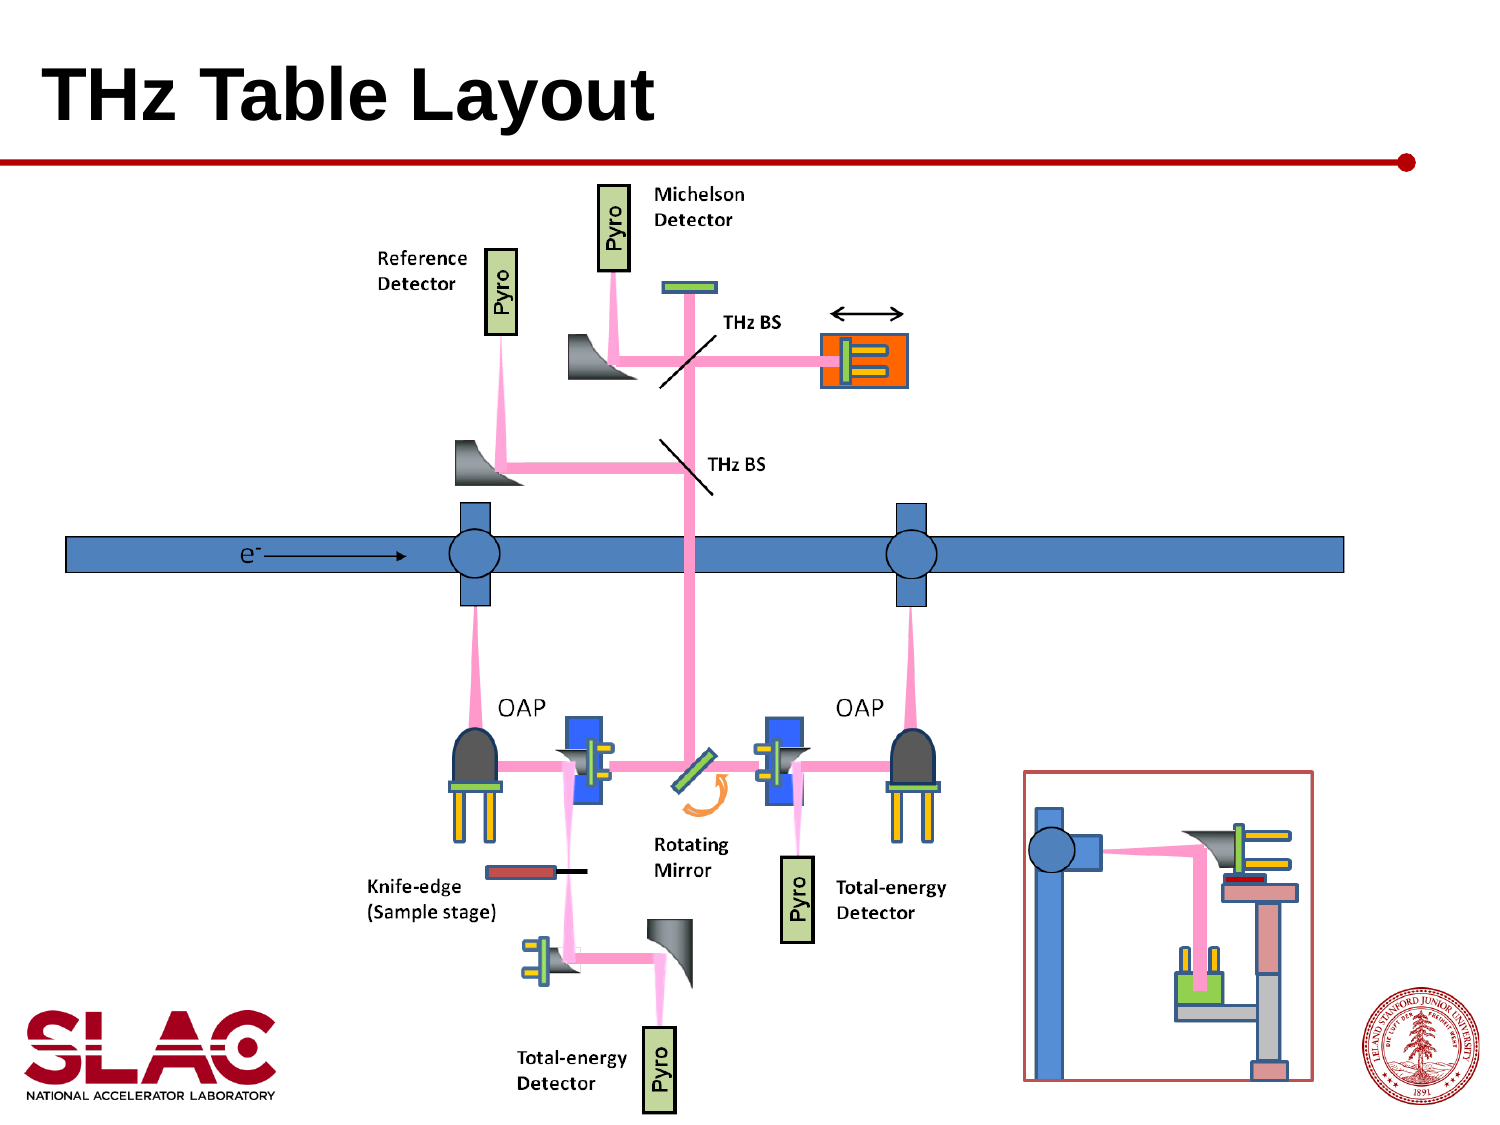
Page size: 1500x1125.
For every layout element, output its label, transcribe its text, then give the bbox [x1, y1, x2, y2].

title THz Table Layout [25, 50, 927, 144]
picture [24, 174, 1345, 1115]
picture [1362, 987, 1480, 1105]
